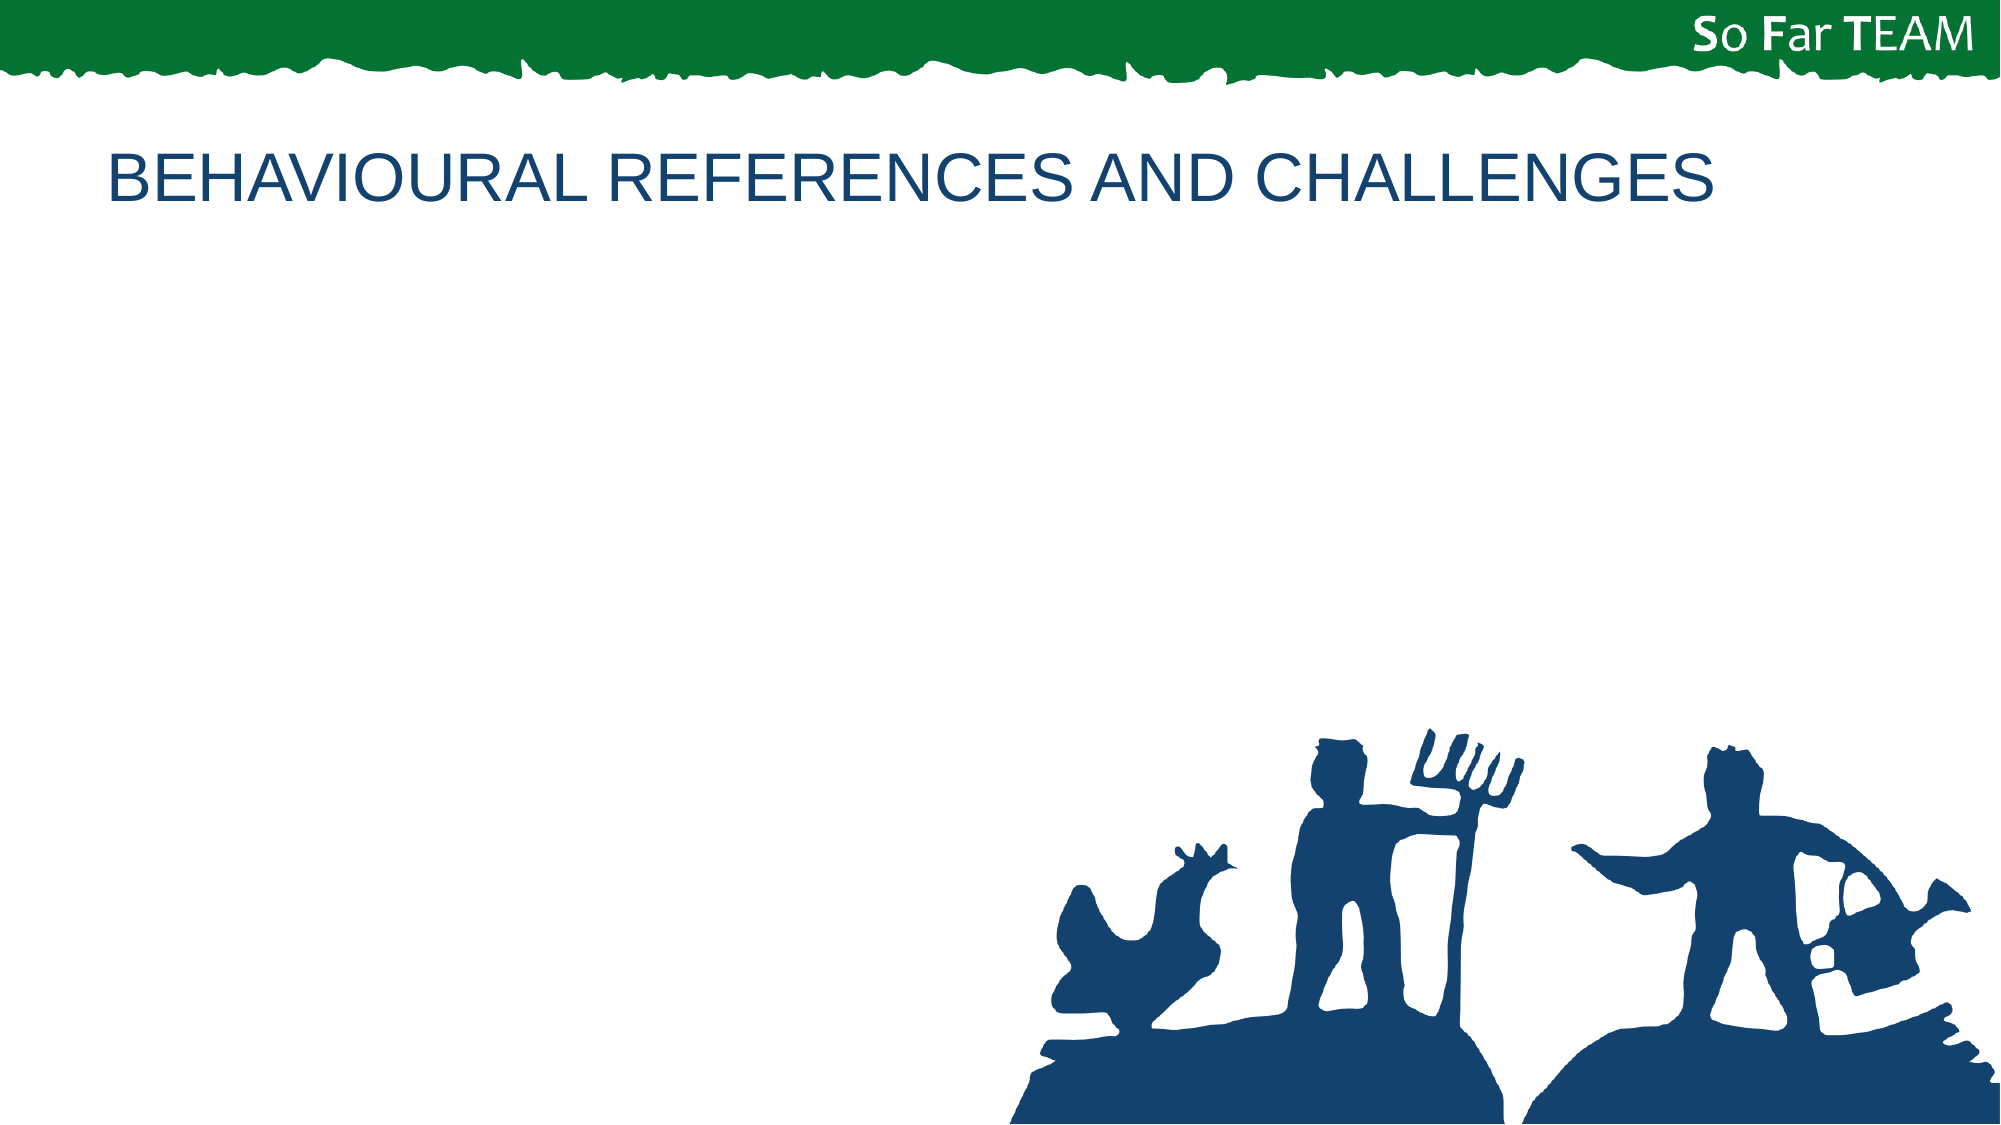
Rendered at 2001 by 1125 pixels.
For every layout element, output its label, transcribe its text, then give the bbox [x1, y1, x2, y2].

list Behavioural References and challenges [0, 132, 1902, 702]
picture [0, 0, 2000, 1125]
